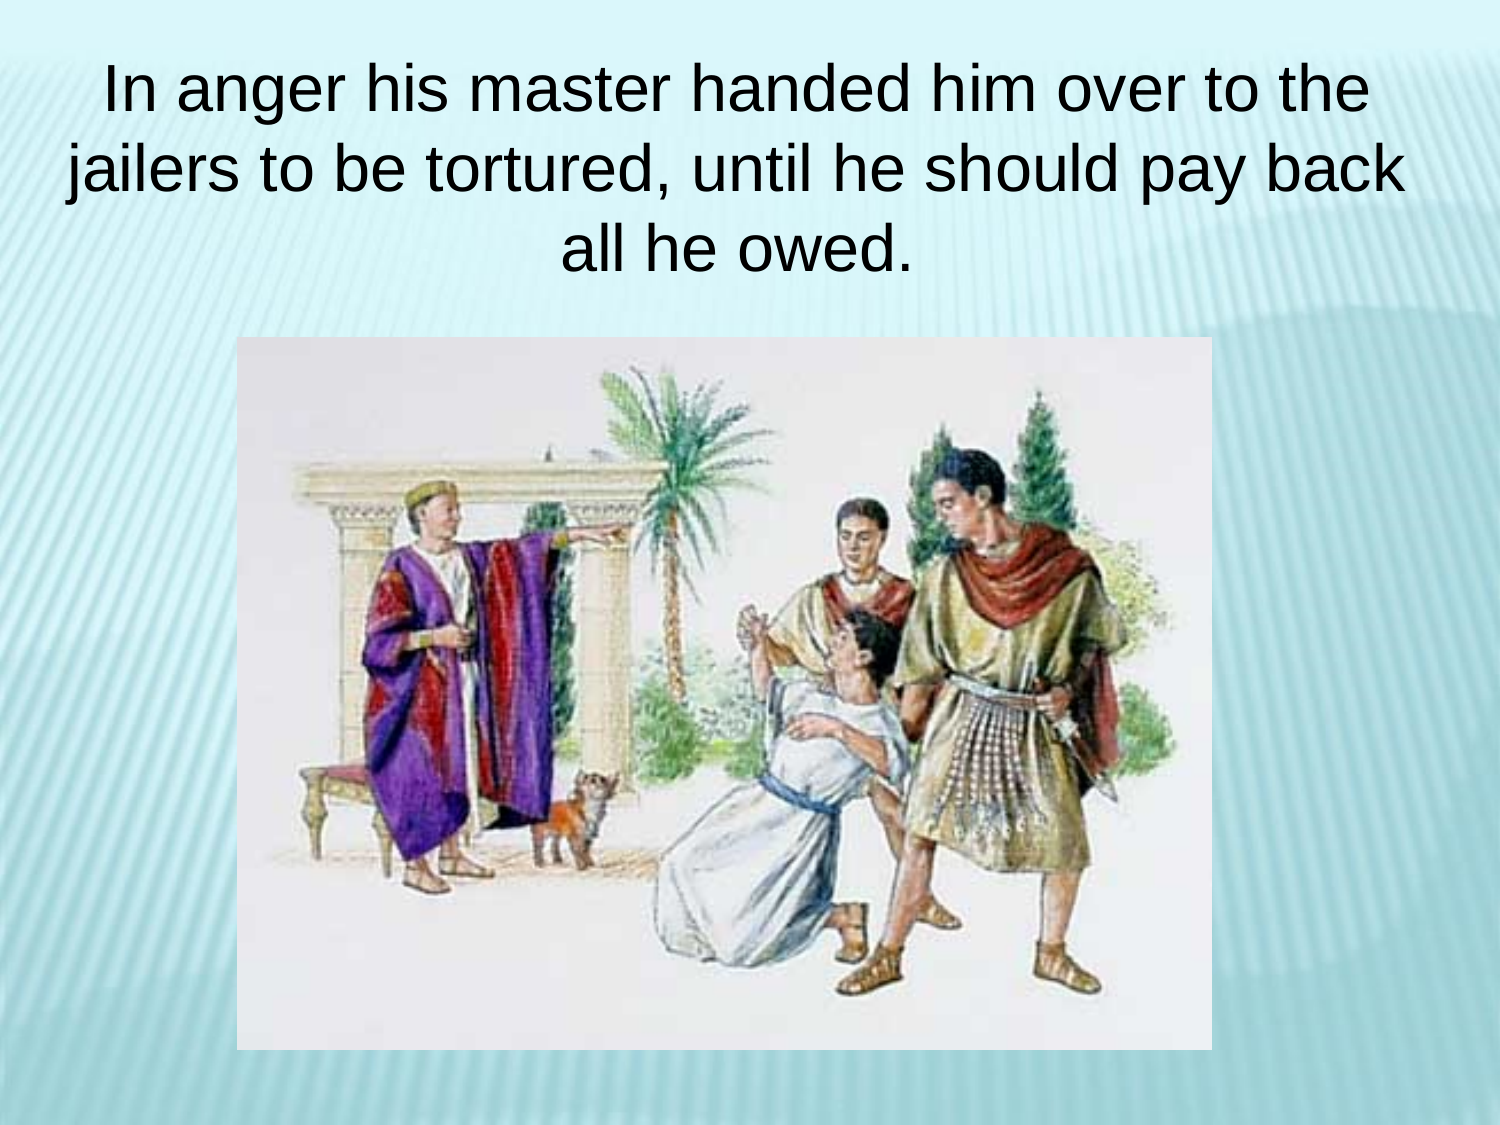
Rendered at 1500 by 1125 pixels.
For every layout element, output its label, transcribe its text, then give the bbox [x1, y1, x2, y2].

text_box In anger his master handed him over to the jailers to be tortured, until he should pay back all he owed. [37, 37, 1438, 293]
picture [0, 0, 1500, 1125]
